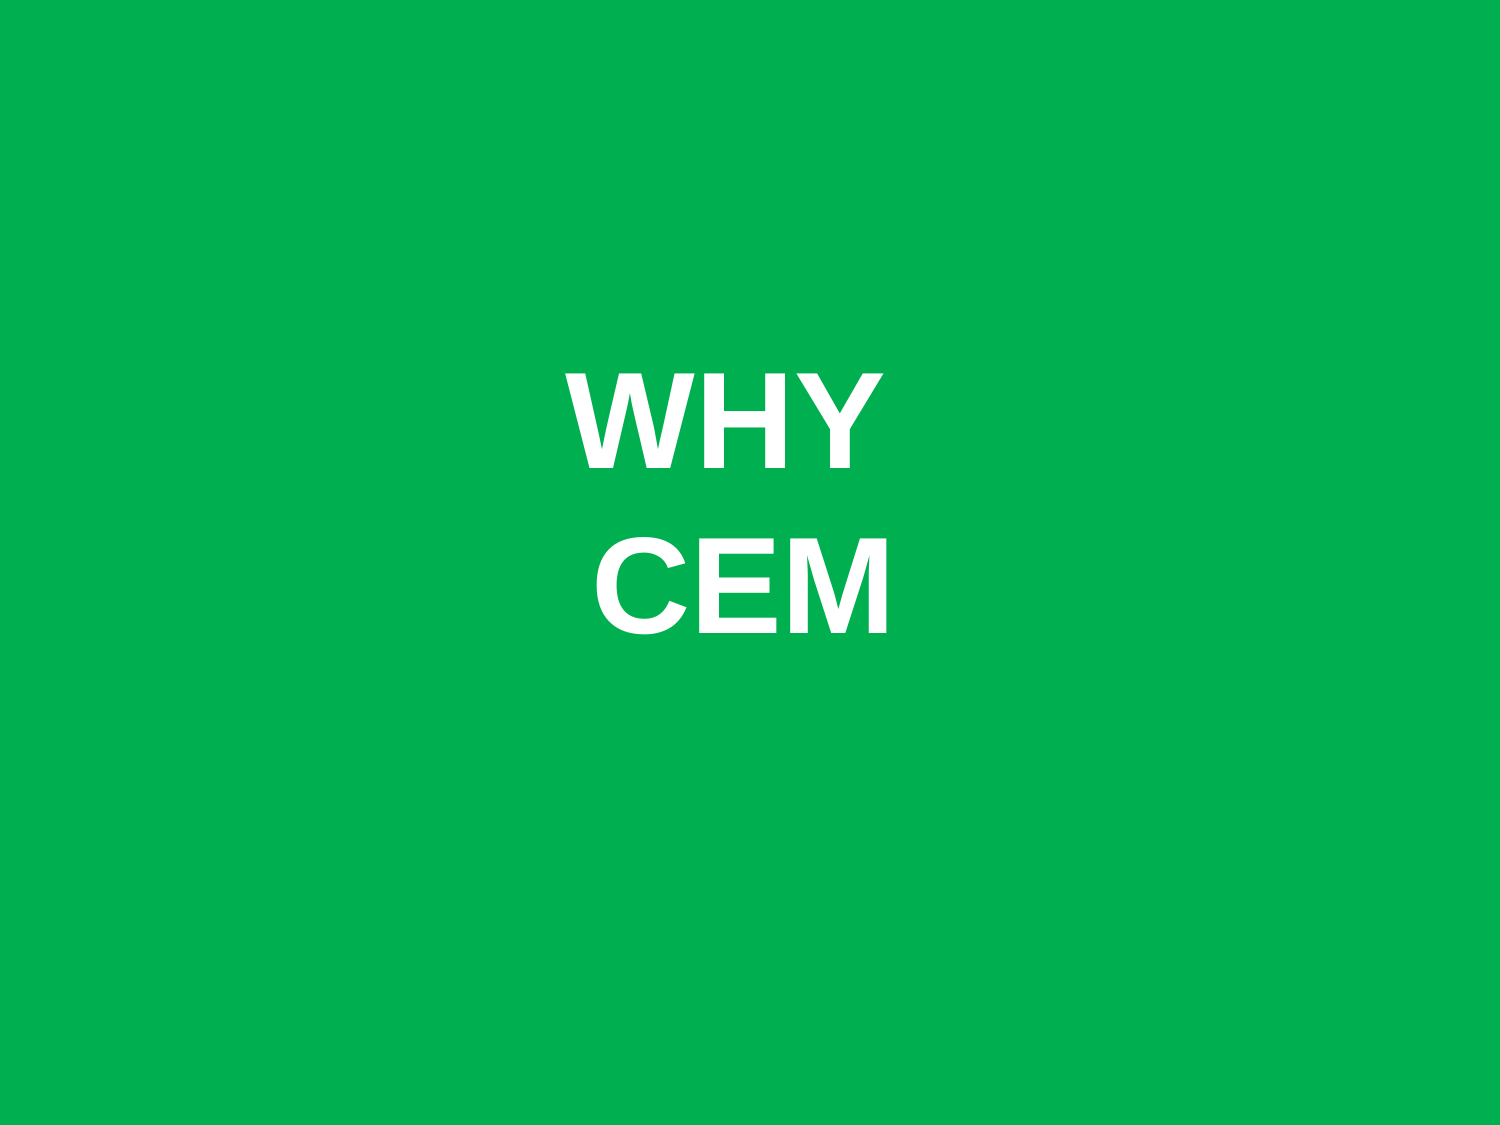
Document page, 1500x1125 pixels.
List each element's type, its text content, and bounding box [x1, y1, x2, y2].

text_box WHY CEM [159, 243, 1329, 669]
